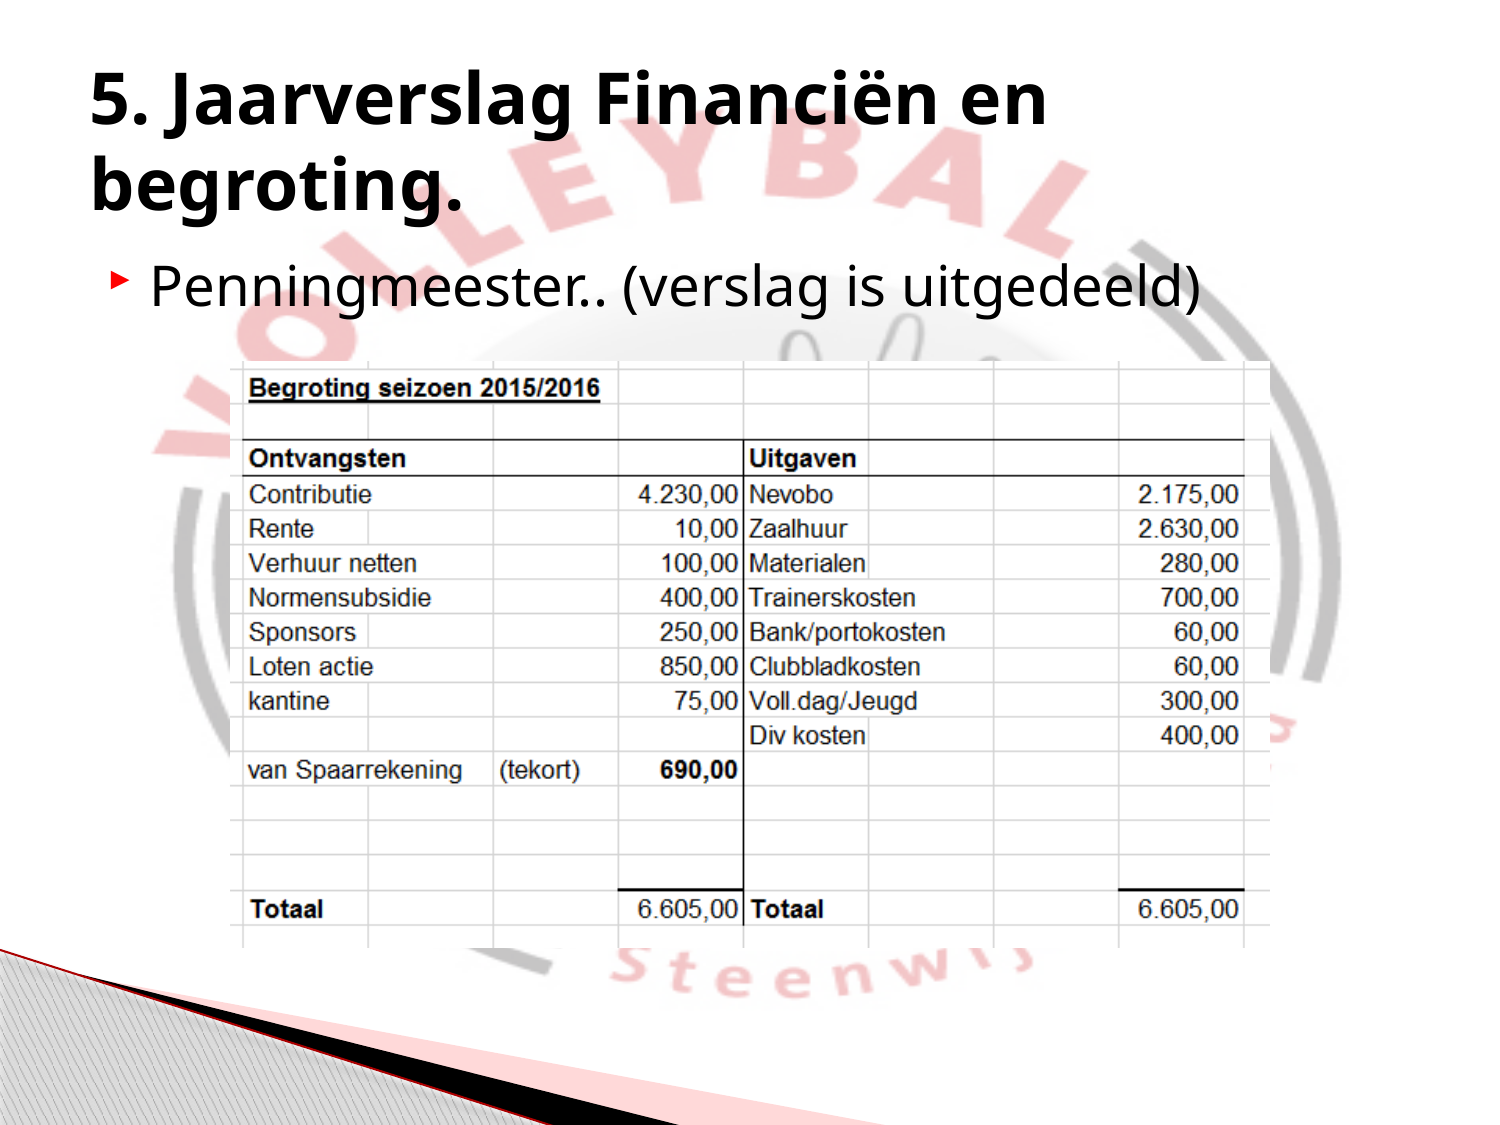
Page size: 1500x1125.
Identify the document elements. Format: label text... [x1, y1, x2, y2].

picture [230, 361, 1270, 948]
title 5. Jaarverslag Financiën en begroting. [75, 45, 1425, 233]
list Penningmeester.. (verslag is uitgedeeld) [75, 243, 1425, 327]
